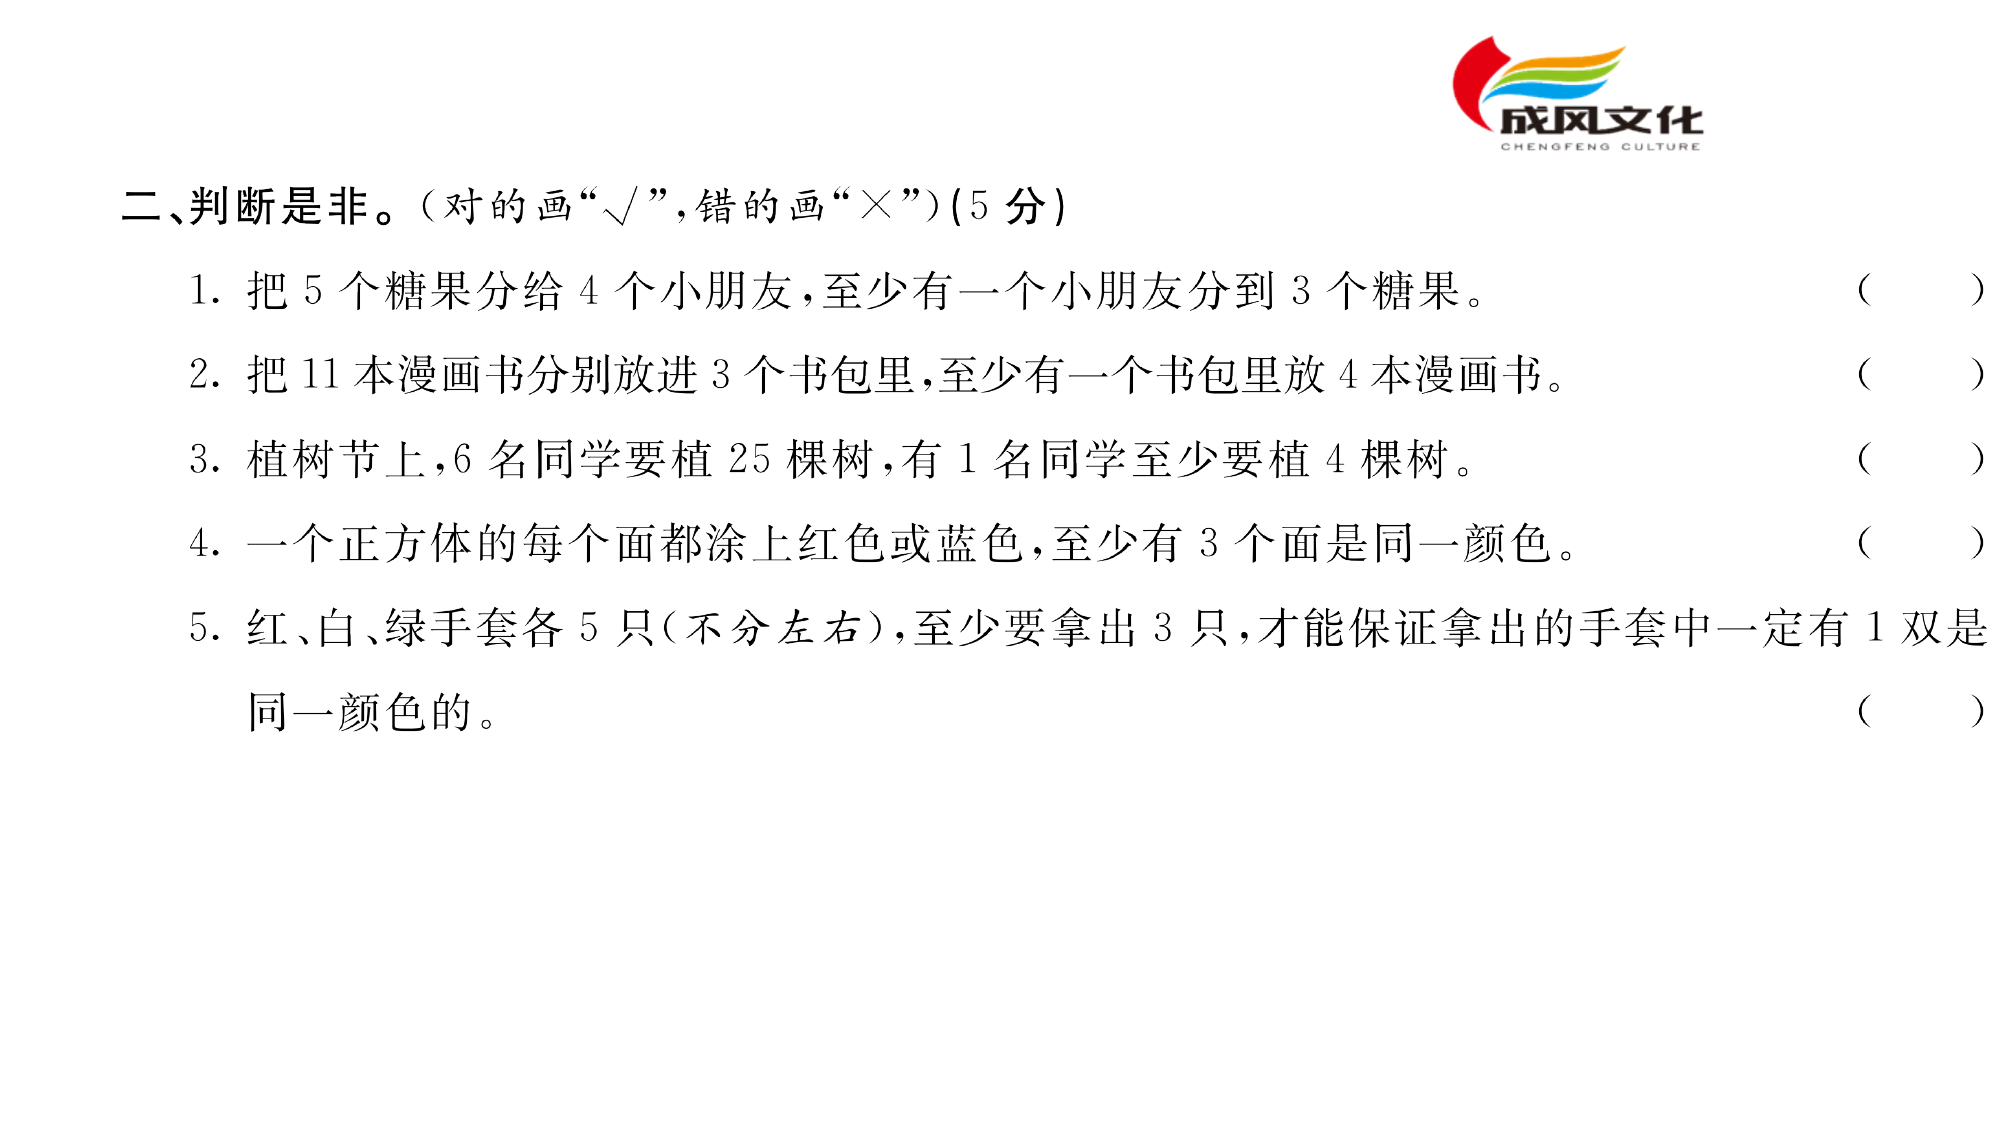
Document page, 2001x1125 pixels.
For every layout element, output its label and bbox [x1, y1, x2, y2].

picture [118, 30, 2000, 732]
